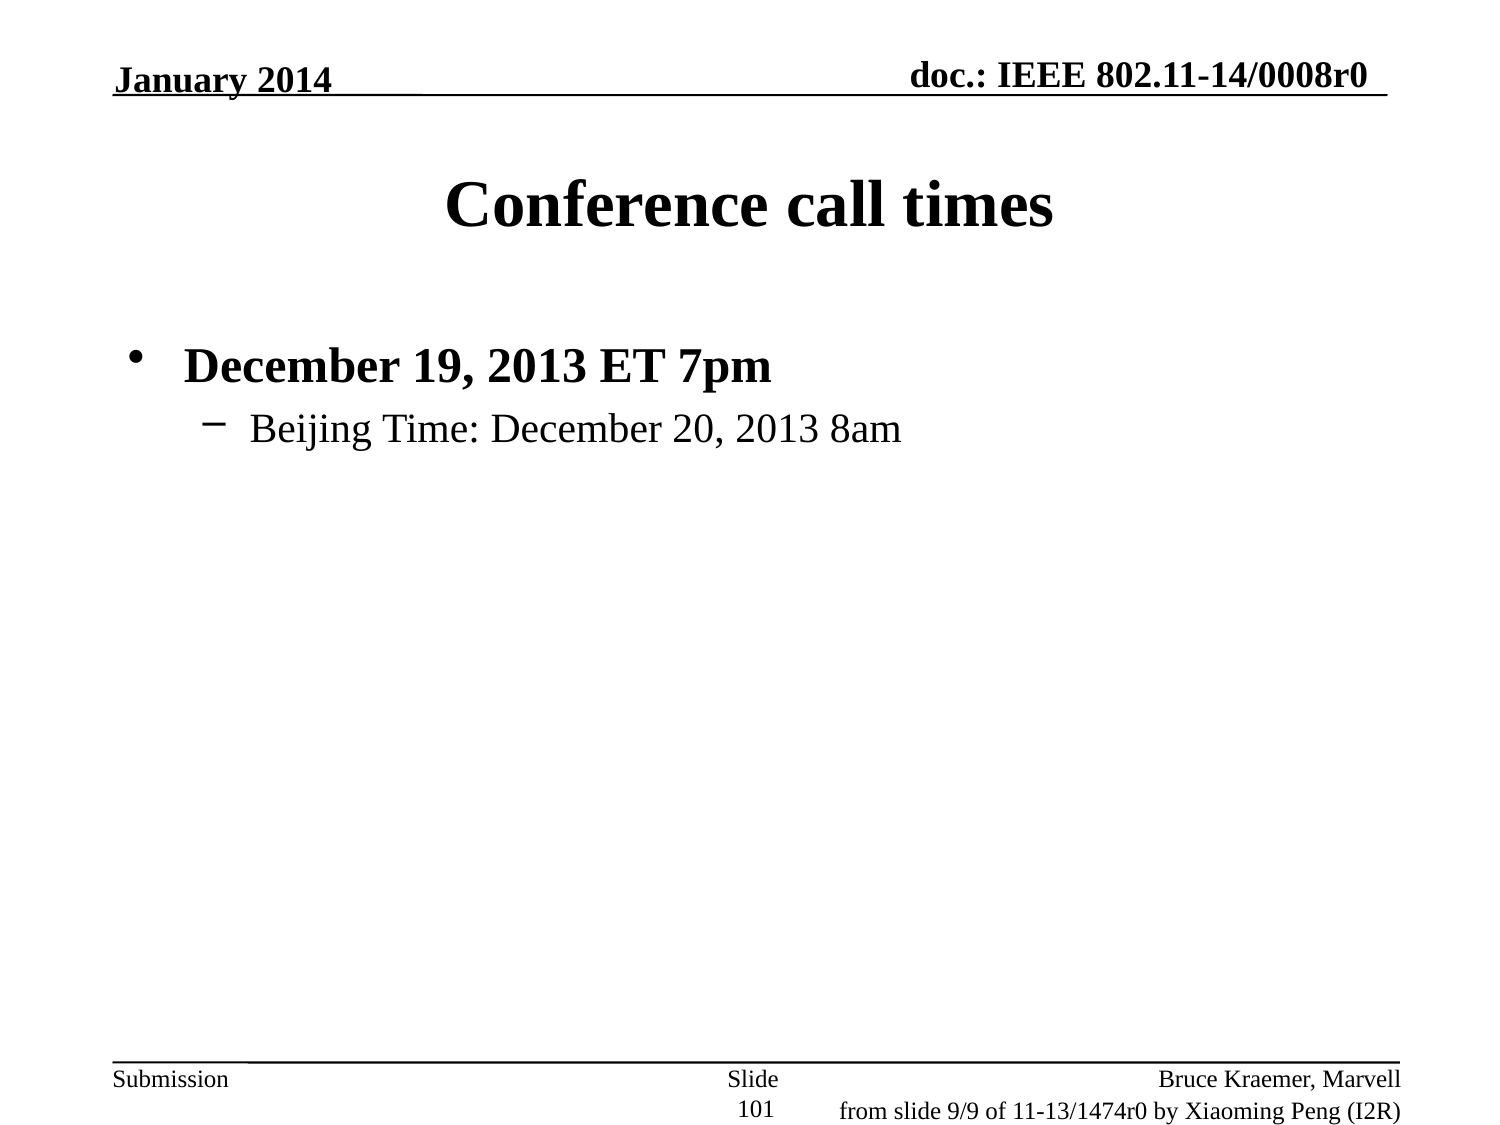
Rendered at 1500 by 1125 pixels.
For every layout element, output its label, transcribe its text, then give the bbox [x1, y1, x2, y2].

slide_number Slide 101 [712, 1062, 800, 1087]
list December 19, 2013 ET 7pm Beijing Time: December 20, 2013 8am [112, 324, 1388, 1000]
footer Bruce Kraemer, Marvell [862, 1062, 1402, 1087]
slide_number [114, 54, 374, 100]
title Conference call times [112, 112, 1388, 288]
text_box from slide 9/9 of 11-13/1474r0 by Xiaoming Peng (I2R) [343, 1087, 1417, 1125]
